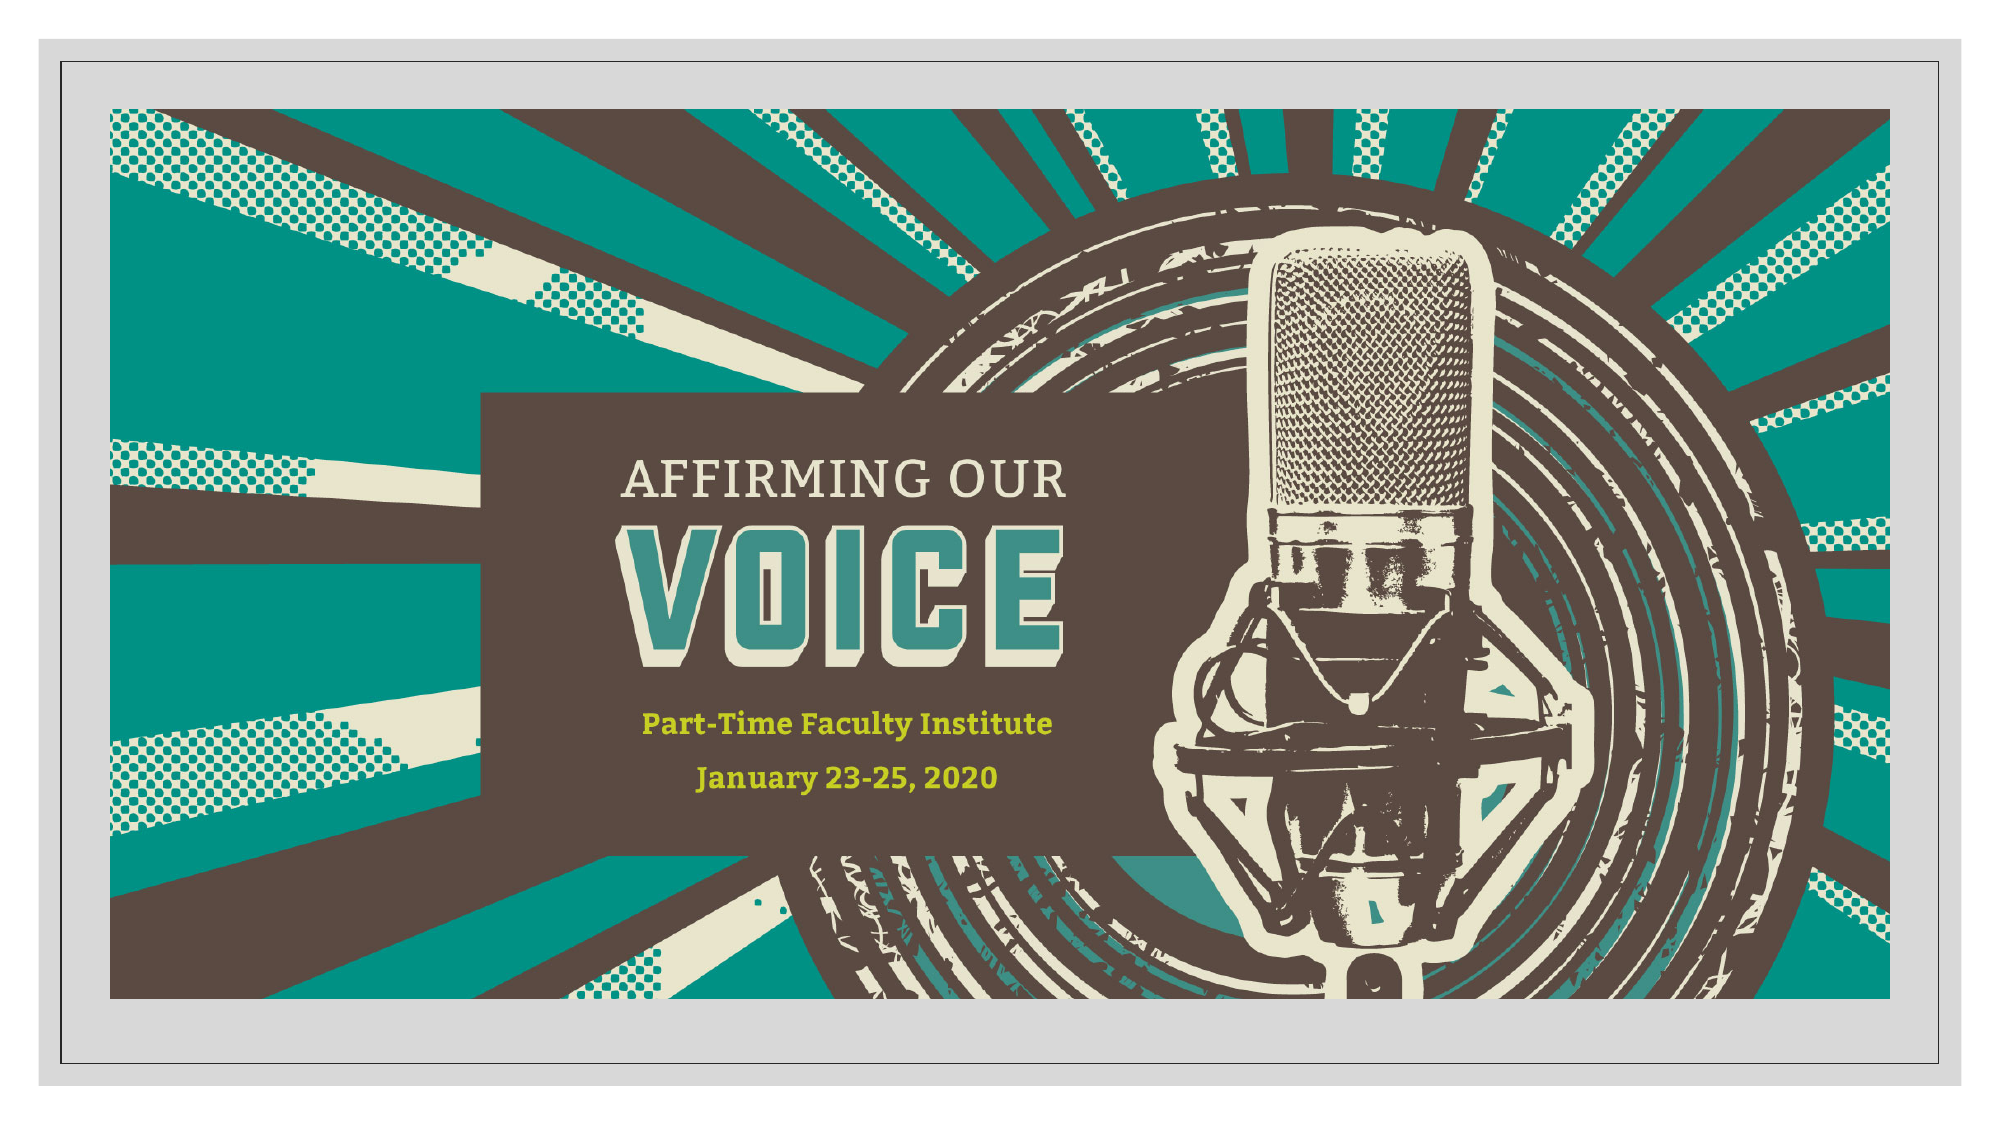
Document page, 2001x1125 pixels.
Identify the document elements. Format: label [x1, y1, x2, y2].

list [110, 109, 1890, 999]
